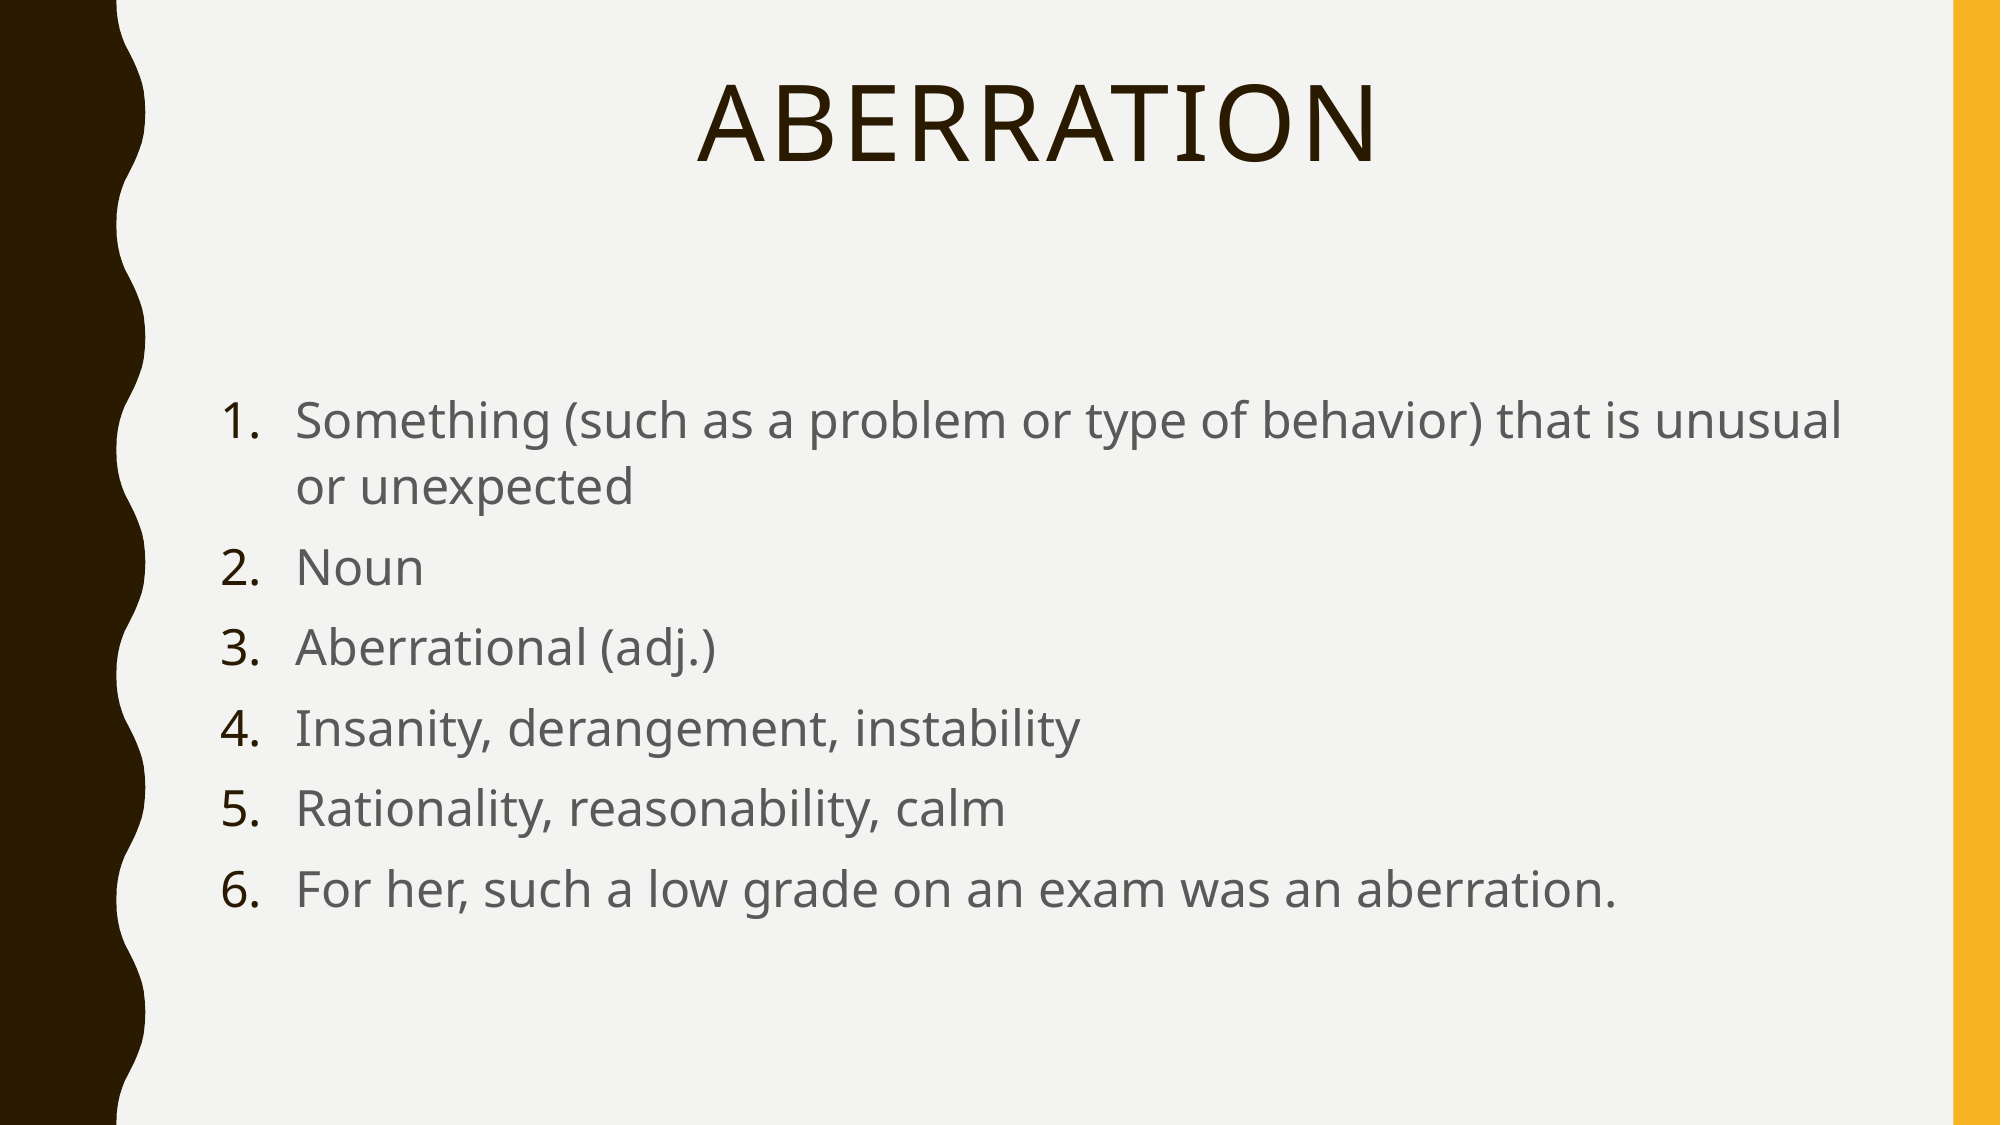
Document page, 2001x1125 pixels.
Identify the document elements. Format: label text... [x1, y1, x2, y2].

list Something (such as a problem or type of behavior) that is unusual or unexpected Noun Aberrational (adj.) Insanity, derangement, instability Rationality, reasonability, calm For her, such a low grade on an exam was an aberration. [205, 375, 1875, 965]
title Aberration [205, 62, 1875, 308]
